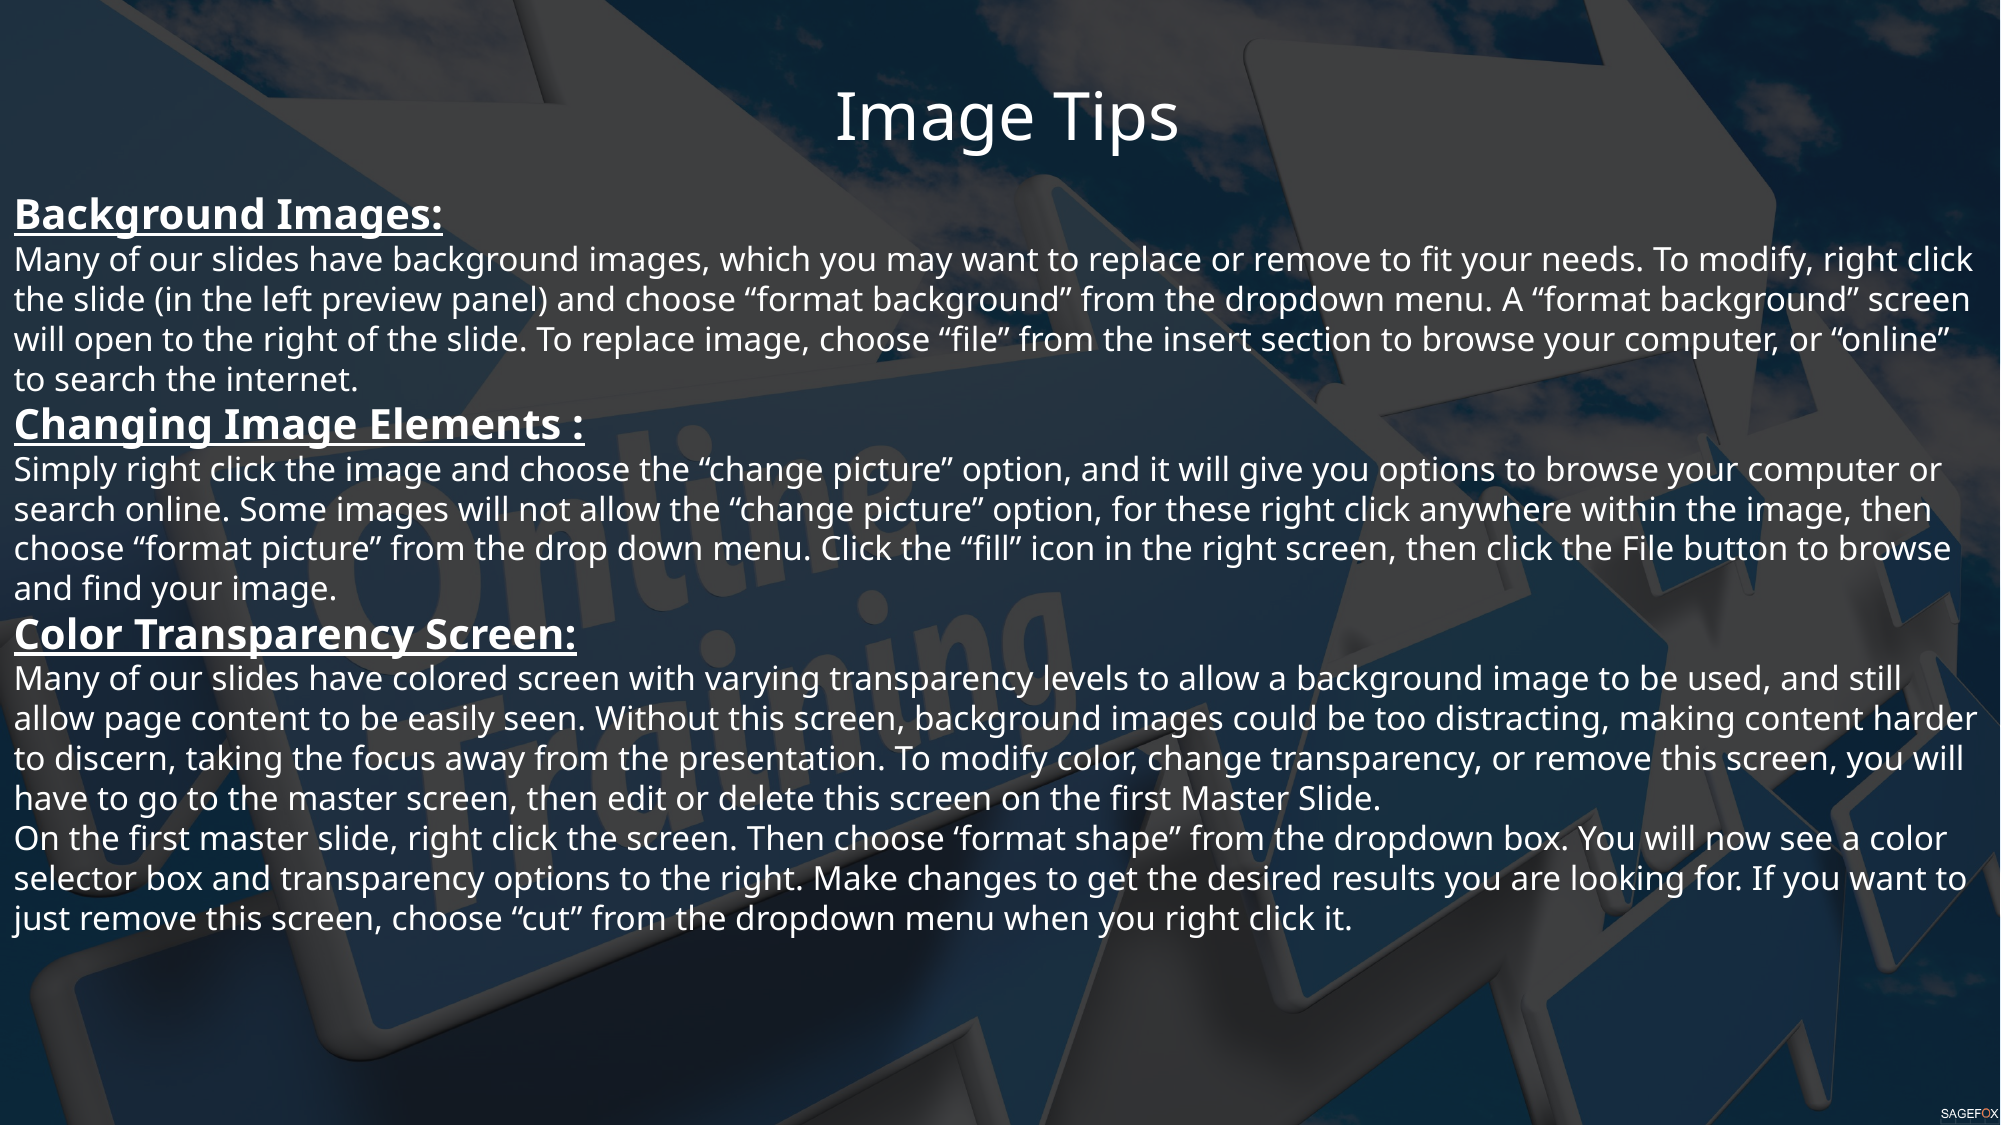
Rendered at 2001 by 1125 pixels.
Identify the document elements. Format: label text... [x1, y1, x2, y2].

title Image Tips [597, 59, 1420, 177]
text_box Background Images: Many of our slides have background images, which you may want to replace or remove to fit your needs. To modify, right click the slide (in the left preview panel) and choose “format background” from the dropdown menu. A “format background” screen will open to the right of the slide. To replace image, choose “file” from the insert section to browse your computer, or “online” to search the internet. Changing Image Elements : Simply right click the image and choose the “change picture” option, and it will give you options to browse your computer or search online. Some images will not allow the “change picture” option, for these right click anywhere within the image, then choose “format picture” from the drop down menu. Click the “fill” icon in the right screen, then click the File button to browse and find your image. Color Transparency Screen: Many of our slides have colored screen with varying transparency levels to allow a background image to be used, and still allow page content to be easily seen. Without this screen, background images could be too distracting, making content harder to discern, taking the focus away from the presentation. To modify color, change transparency, or remove this screen, you will have to go to the master screen, then edit or delete this screen on the first Master Slide. On the first master slide, right click the screen. Then choose ‘format shape” from the dropdown box. You will now see a color selector box and transparency options to the right. Make changes to get the desired results you are looking for. If you want to just remove this screen, choose “cut” from the dropdown menu when you right click it. [0, 0, 2000, 1125]
